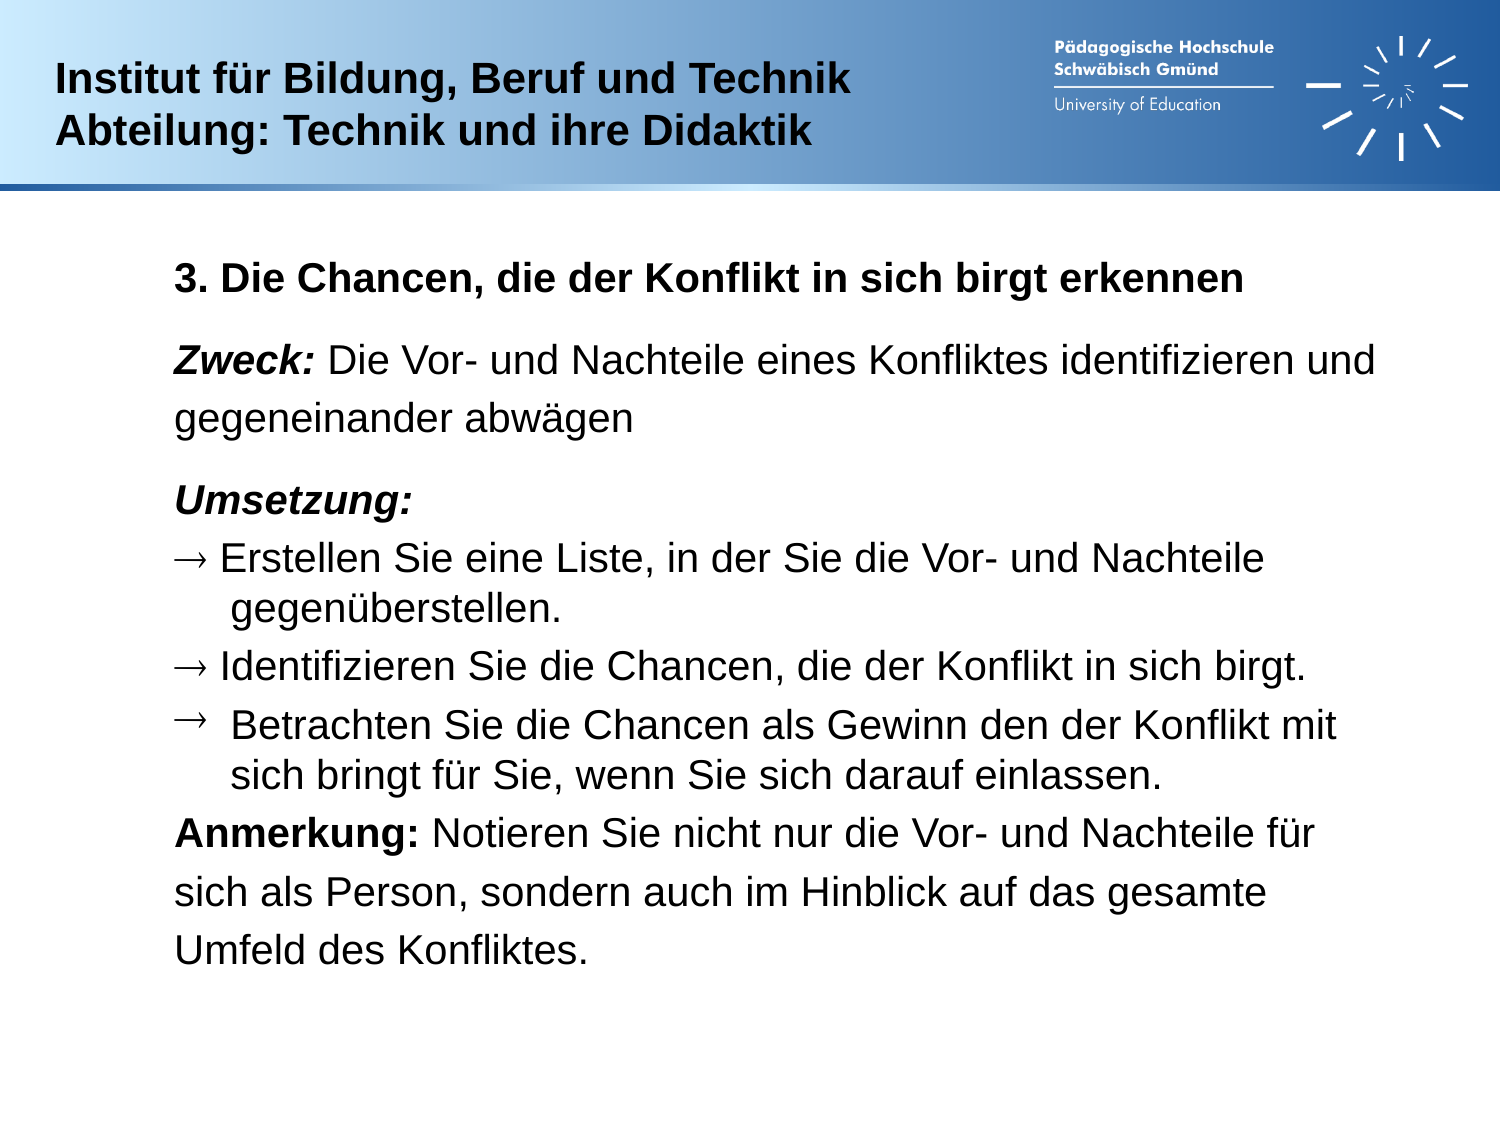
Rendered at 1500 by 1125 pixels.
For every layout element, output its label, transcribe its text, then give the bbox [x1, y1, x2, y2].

text_box Institut für Bildung, Beruf und Technik Abteilung: Technik und ihre Didaktik [39, 31, 1002, 173]
text_box 3. Die Chancen, die der Konflikt in sich birgt erkennen Zweck: Die Vor- und Nachteile eines Konfliktes identifizieren und gegeneinander abwägen Umsetzung:  Erstellen Sie eine Liste, in der Sie die Vor- und Nachteile gegenüberstellen.  Identifizieren Sie die Chancen, die der Konflikt in sich birgt. Betrachten Sie die Chancen als Gewinn den der Konflikt mit sich bringt für Sie, wenn Sie sich darauf einlassen. Anmerkung: Notieren Sie nicht nur die Vor- und Nachteile für sich als Person, sondern auch im Hinblick auf das gesamte Umfeld des Konfliktes. [159, 243, 1400, 1000]
picture [1054, 36, 1468, 161]
